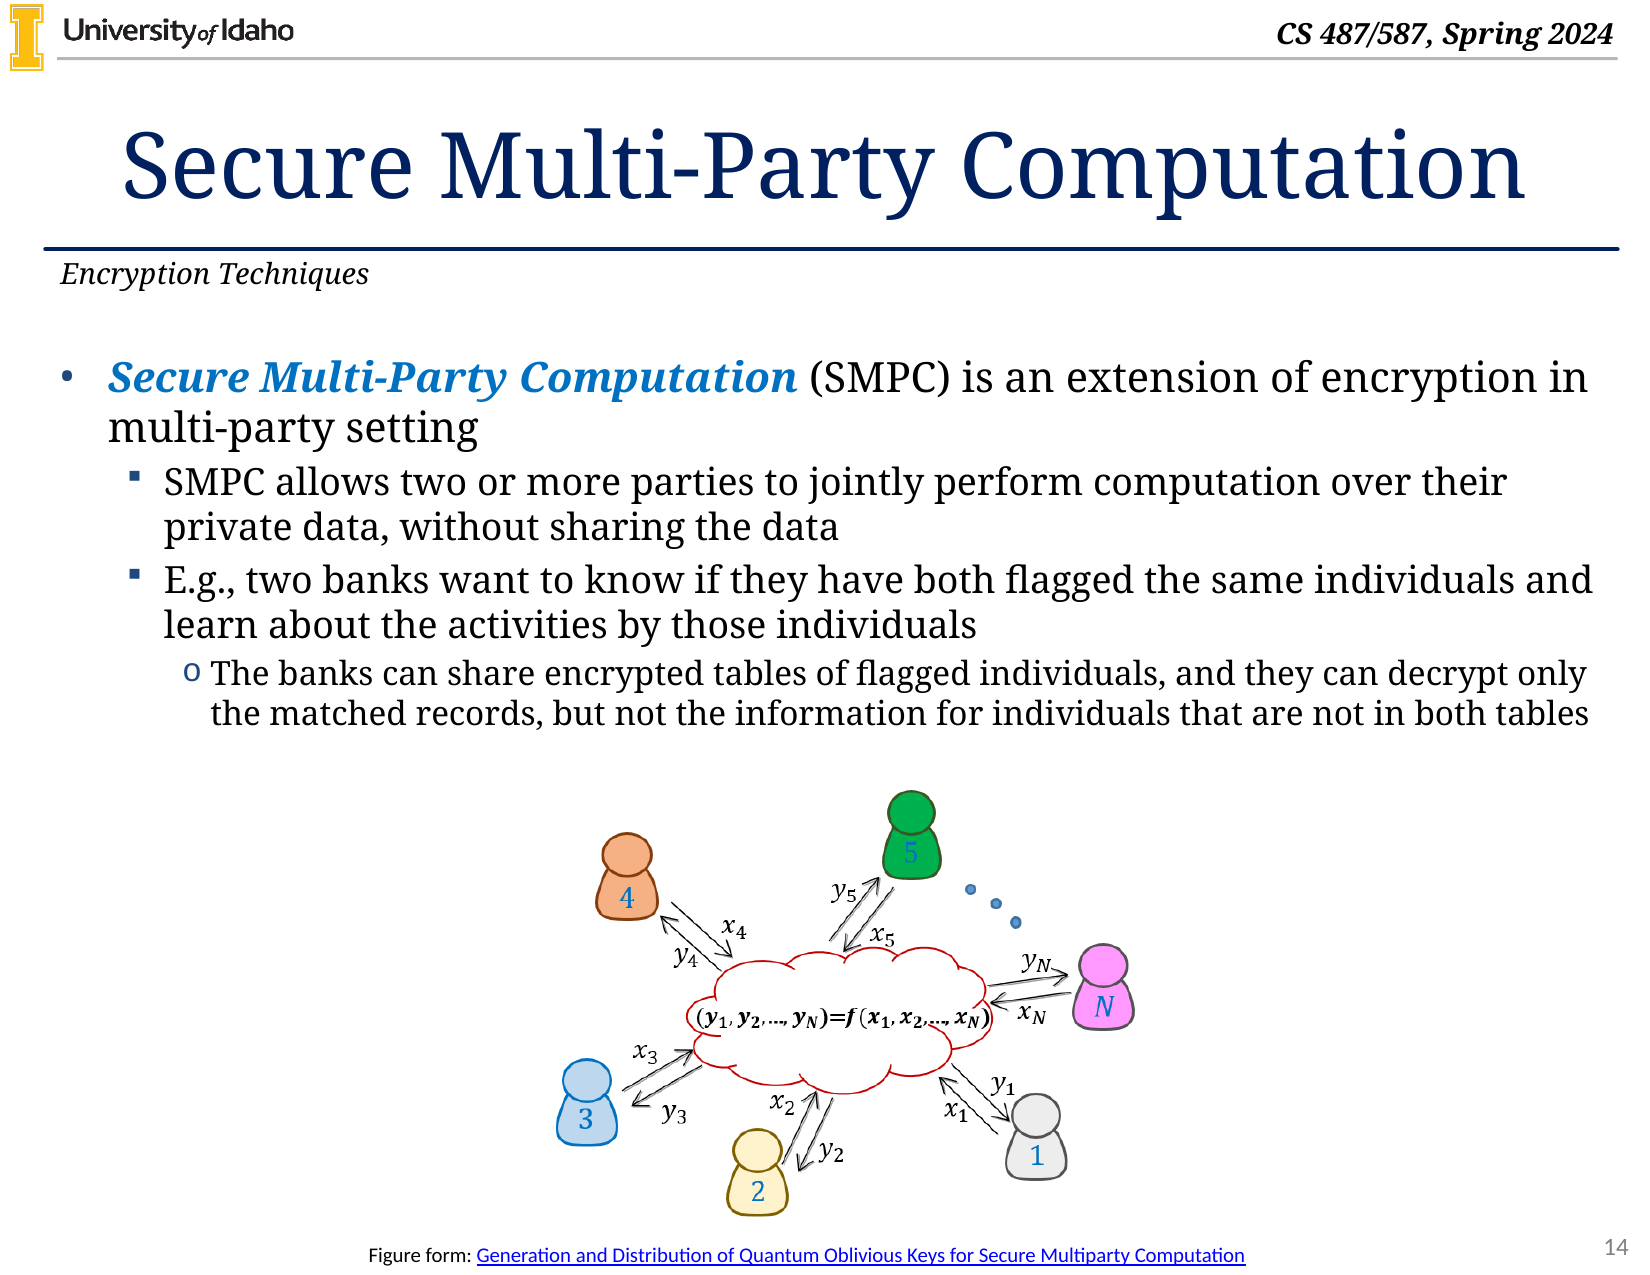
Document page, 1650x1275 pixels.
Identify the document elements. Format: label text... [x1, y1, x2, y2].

text_box Figure form: Generation and Distribution of Quantum Oblivious Keys for Secure Multiparty Computation [187, 1234, 1428, 1275]
picture [9, 4, 48, 71]
list Encryption Techniques [45, 247, 1062, 306]
list Secure Multi-Party Computation (SMPC) is an extension of encryption in multi-party setting SMPC allows two or more parties to jointly perform computation over their private data, without sharing the data E.g., two banks want to know if they have both flagged the same individuals and learn about the activities by those individuals The banks can share encrypted tables of flagged individuals, and they can decrypt only the matched records, but not the information for individuals that are not in both tables [45, 342, 1629, 1224]
picture [541, 785, 1151, 1224]
title Secure Multi-Party Computation [0, 75, 1650, 248]
picture [57, 2, 294, 52]
